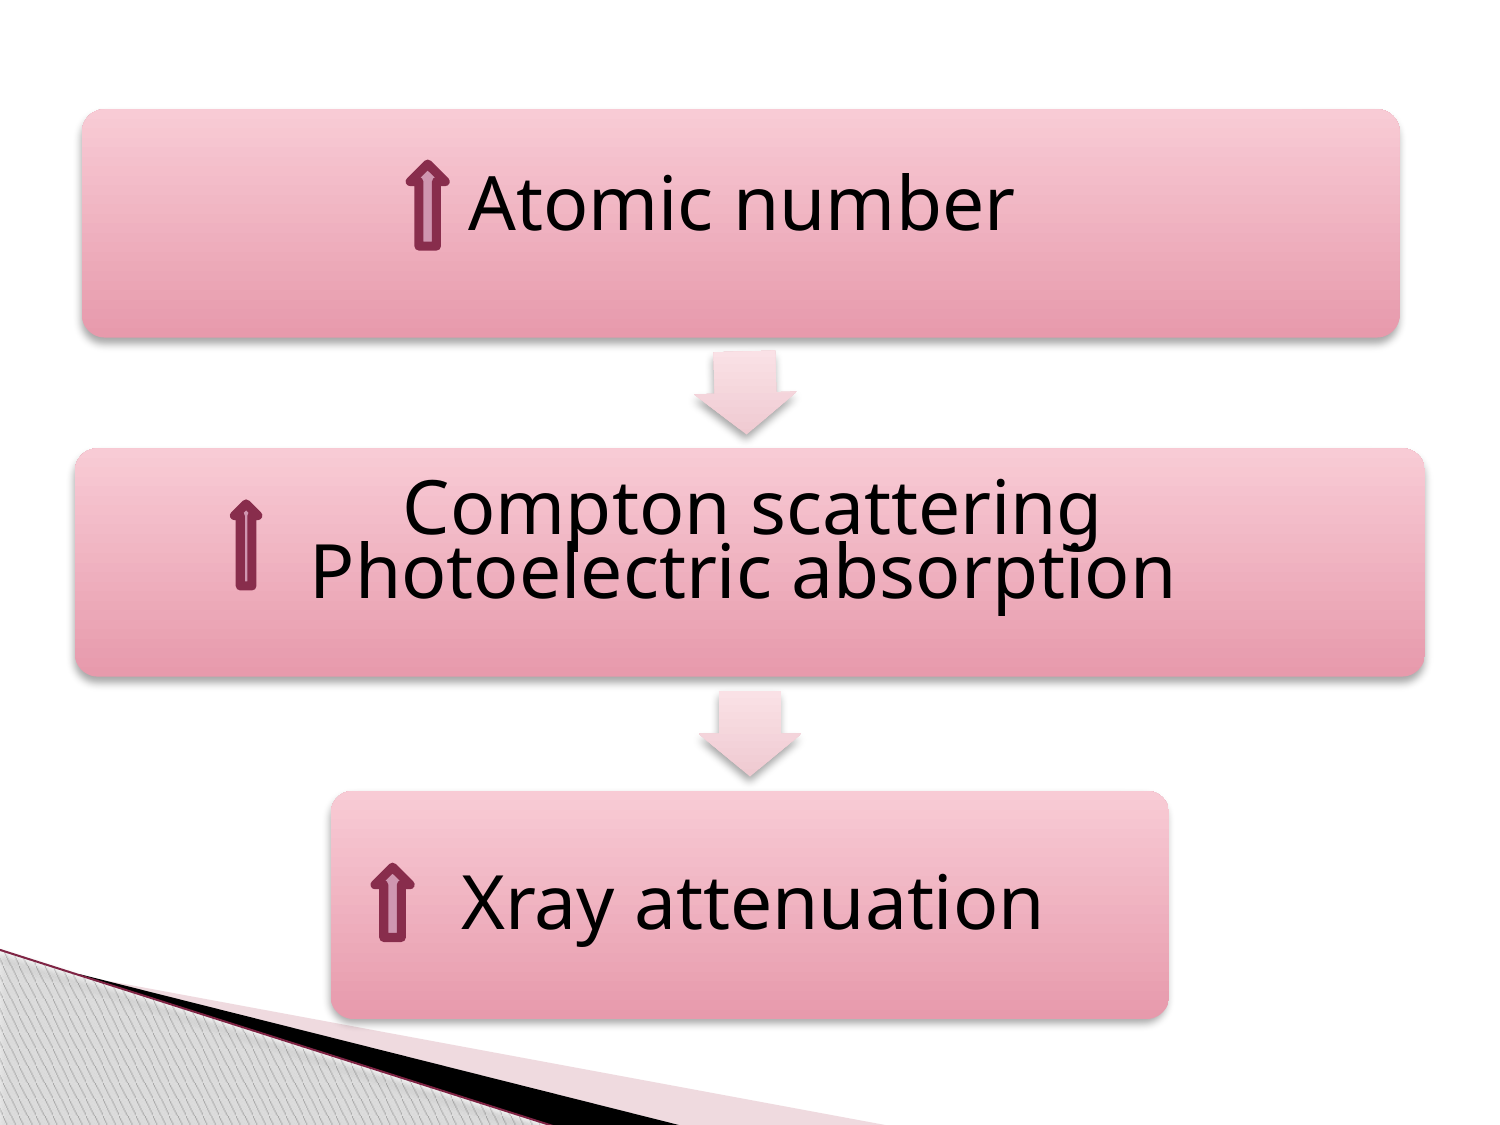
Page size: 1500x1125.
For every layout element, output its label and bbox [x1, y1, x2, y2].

list [74, 105, 1426, 1020]
